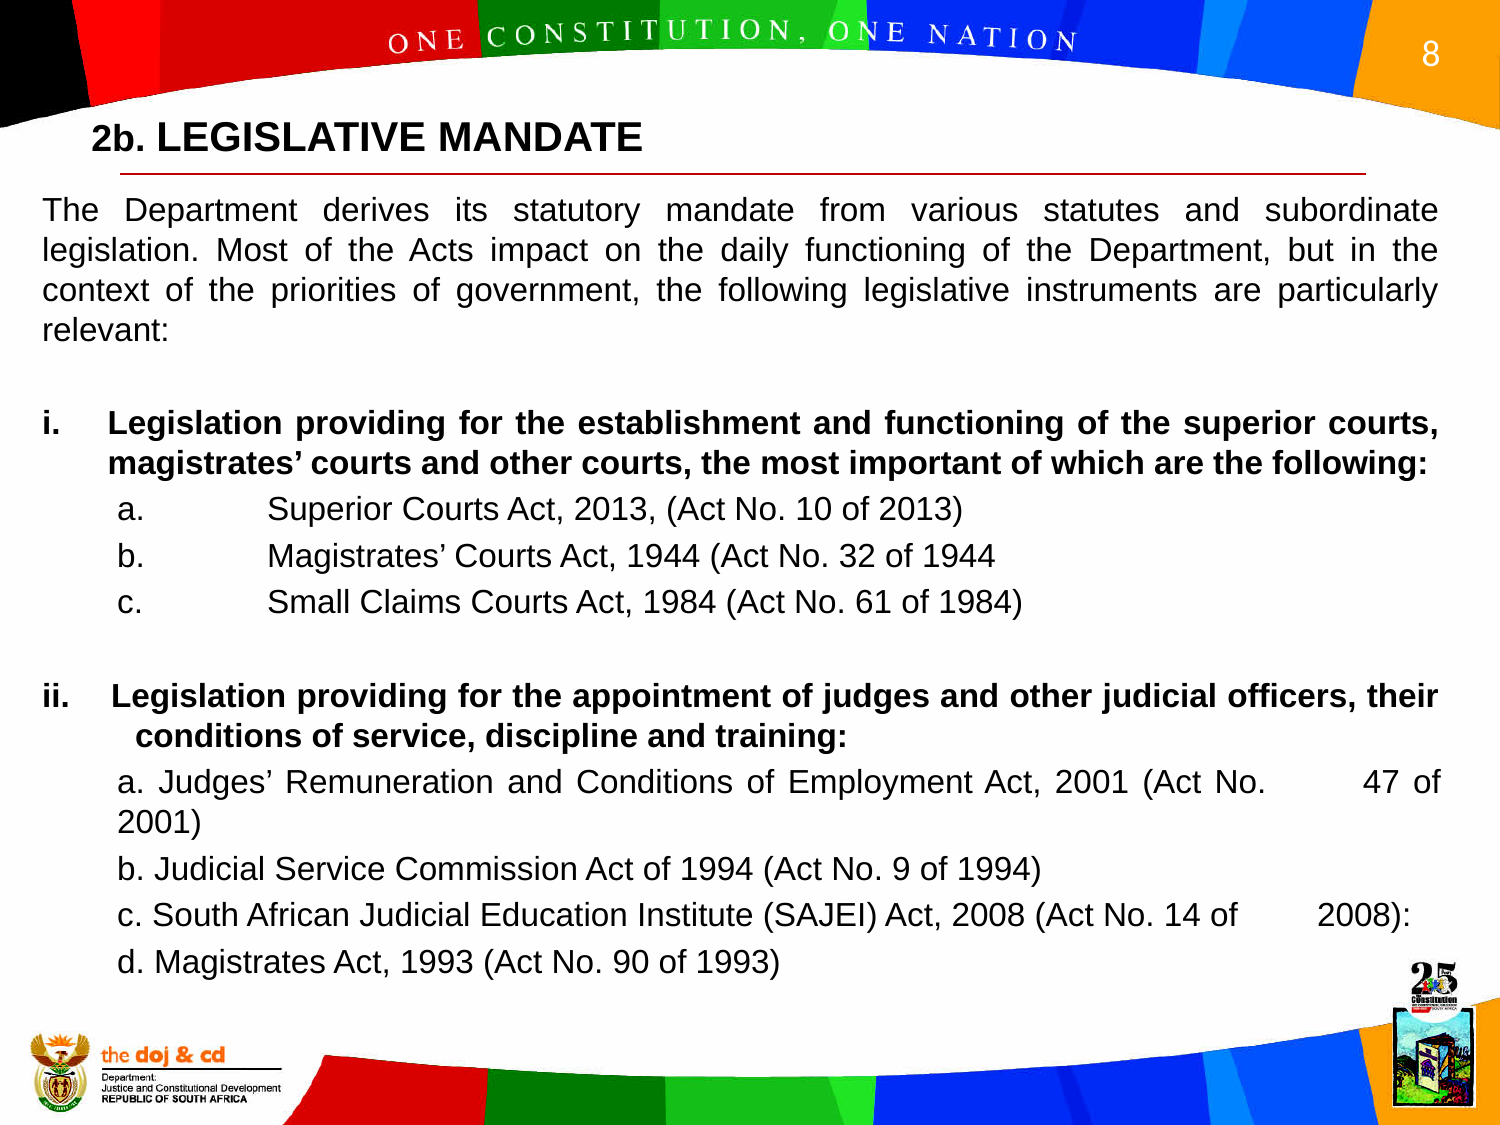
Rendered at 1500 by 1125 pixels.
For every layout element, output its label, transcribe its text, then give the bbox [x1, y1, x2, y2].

picture [0, 0, 1500, 1125]
text_box The Department derives its statutory mandate from various statutes and subordinate legislation. Most of the Acts impact on the daily functioning of the Department, but in the context of the priorities of government, the following legislative instruments are particularly relevant: Legislation providing for the establishment and functioning of the superior courts, magistrates’ courts and other courts, the most important of which are the following: a. Superior Courts Act, 2013, (Act No. 10 of 2013) b. Magistrates’ Courts Act, 1944 (Act No. 32 of 1944 c. Small Claims Courts Act, 1984 (Act No. 61 of 1984) ii. Legislation providing for the appointment of judges and other judicial officers, their conditions of service, discipline and training: a. Judges’ Remuneration and Conditions of Employment Act, 2001 (Act No. 47 of 2001) b. Judicial Service Commission Act of 1994 (Act No. 9 of 1994) c. South African Judicial Education Institute (SAJEI) Act, 2008 (Act No. 14 of 2008): d. Magistrates Act, 1993 (Act No. 90 of 1993) [27, 180, 1456, 1023]
text_box 2b. LEGISLATIVE MANDATE [55, 102, 1214, 180]
